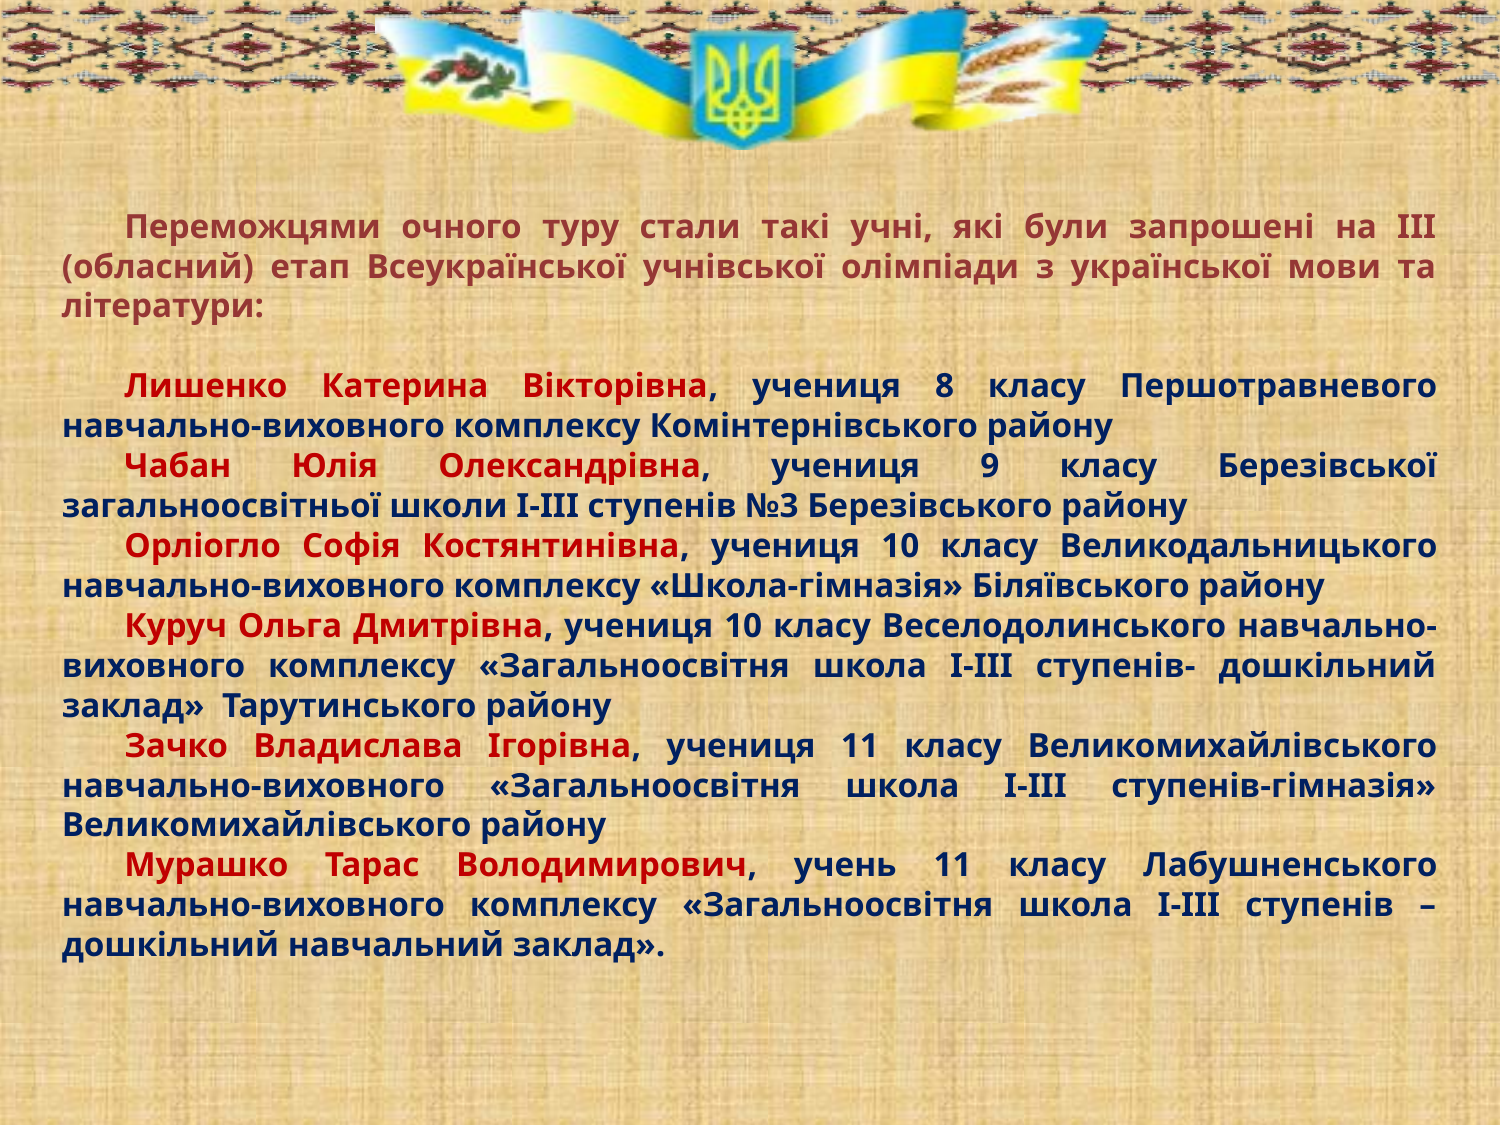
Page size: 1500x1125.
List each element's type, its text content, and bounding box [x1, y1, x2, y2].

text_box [0, 0, 372, 94]
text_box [1113, 0, 1500, 94]
text_box Переможцями очного туру стали такі учні, які були запрошені на ІІІ (обласний) етап Всеукраїнської учнівської олімпіади з української мови та літератури: Лишенко Катерина Вікторівна, учениця 8 класу Першотравневого навчально-виховного комплексу Комінтернівського району Чабан Юлія Олександрівна, учениця 9 класу Березівської загальноосвітньої школи І-ІІІ ступенів №3 Березівського району Орліогло Софія Костянтинівна, учениця 10 класу Великодальницького навчально-виховного комплексу «Школа-гімназія» Біляївського району Куруч Ольга Дмитрівна, учениця 10 класу Веселодолинського навчально-виховного комплексу «Загальноосвітня школа І-ІІІ ступенів- дошкільний заклад» Тарутинського району Зачко Владислава Ігорівна, учениця 11 класу Великомихайлівського навчально-виховного «Загальноосвітня школа І-ІІІ ступенів-гімназія» Великомихайлівського району Мурашко Тарас Володимирович, учень 11 класу Лабушненського навчально-виховного комплексу «Загальноосвітня школа І-ІІІ ступенів – дошкільний навчальний заклад». [46, 197, 1454, 971]
picture [0, 0, 1500, 1125]
